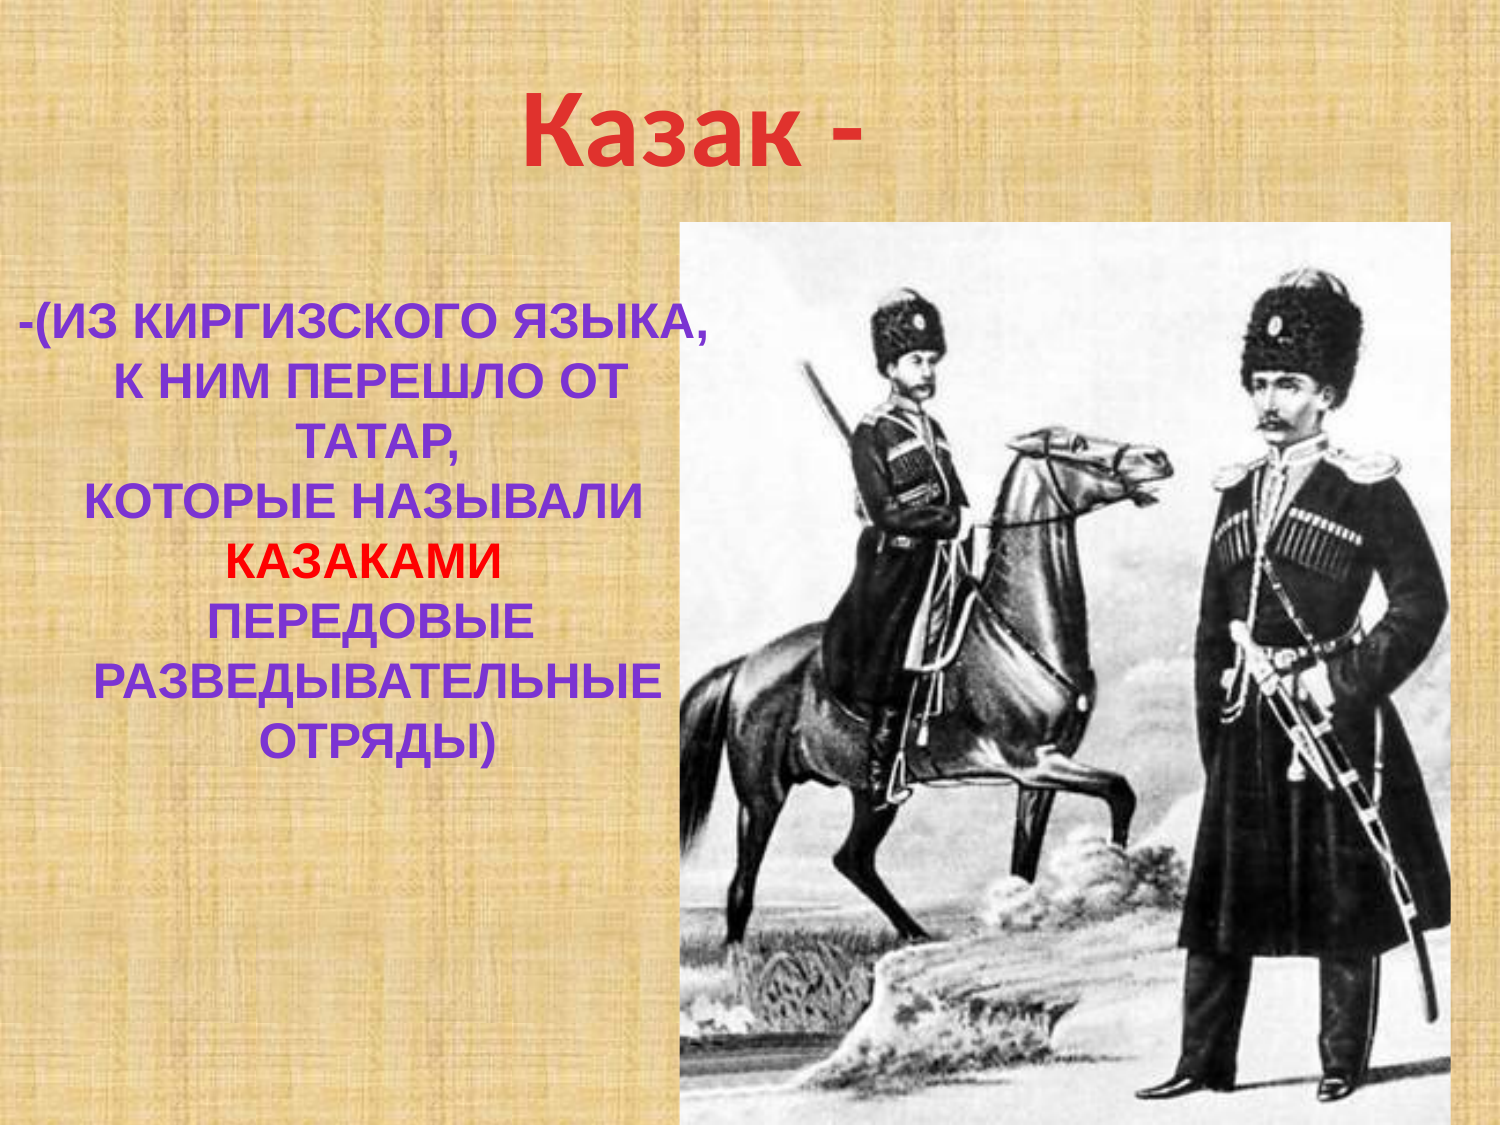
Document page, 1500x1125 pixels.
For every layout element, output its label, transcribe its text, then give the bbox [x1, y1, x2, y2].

text_box Казак - [505, 46, 881, 197]
text_box -(из киргизского языка, к ним перешло от татар, которые называли казаками передовые разведывательные отряды) [2, 281, 674, 777]
picture [0, 0, 1500, 1125]
